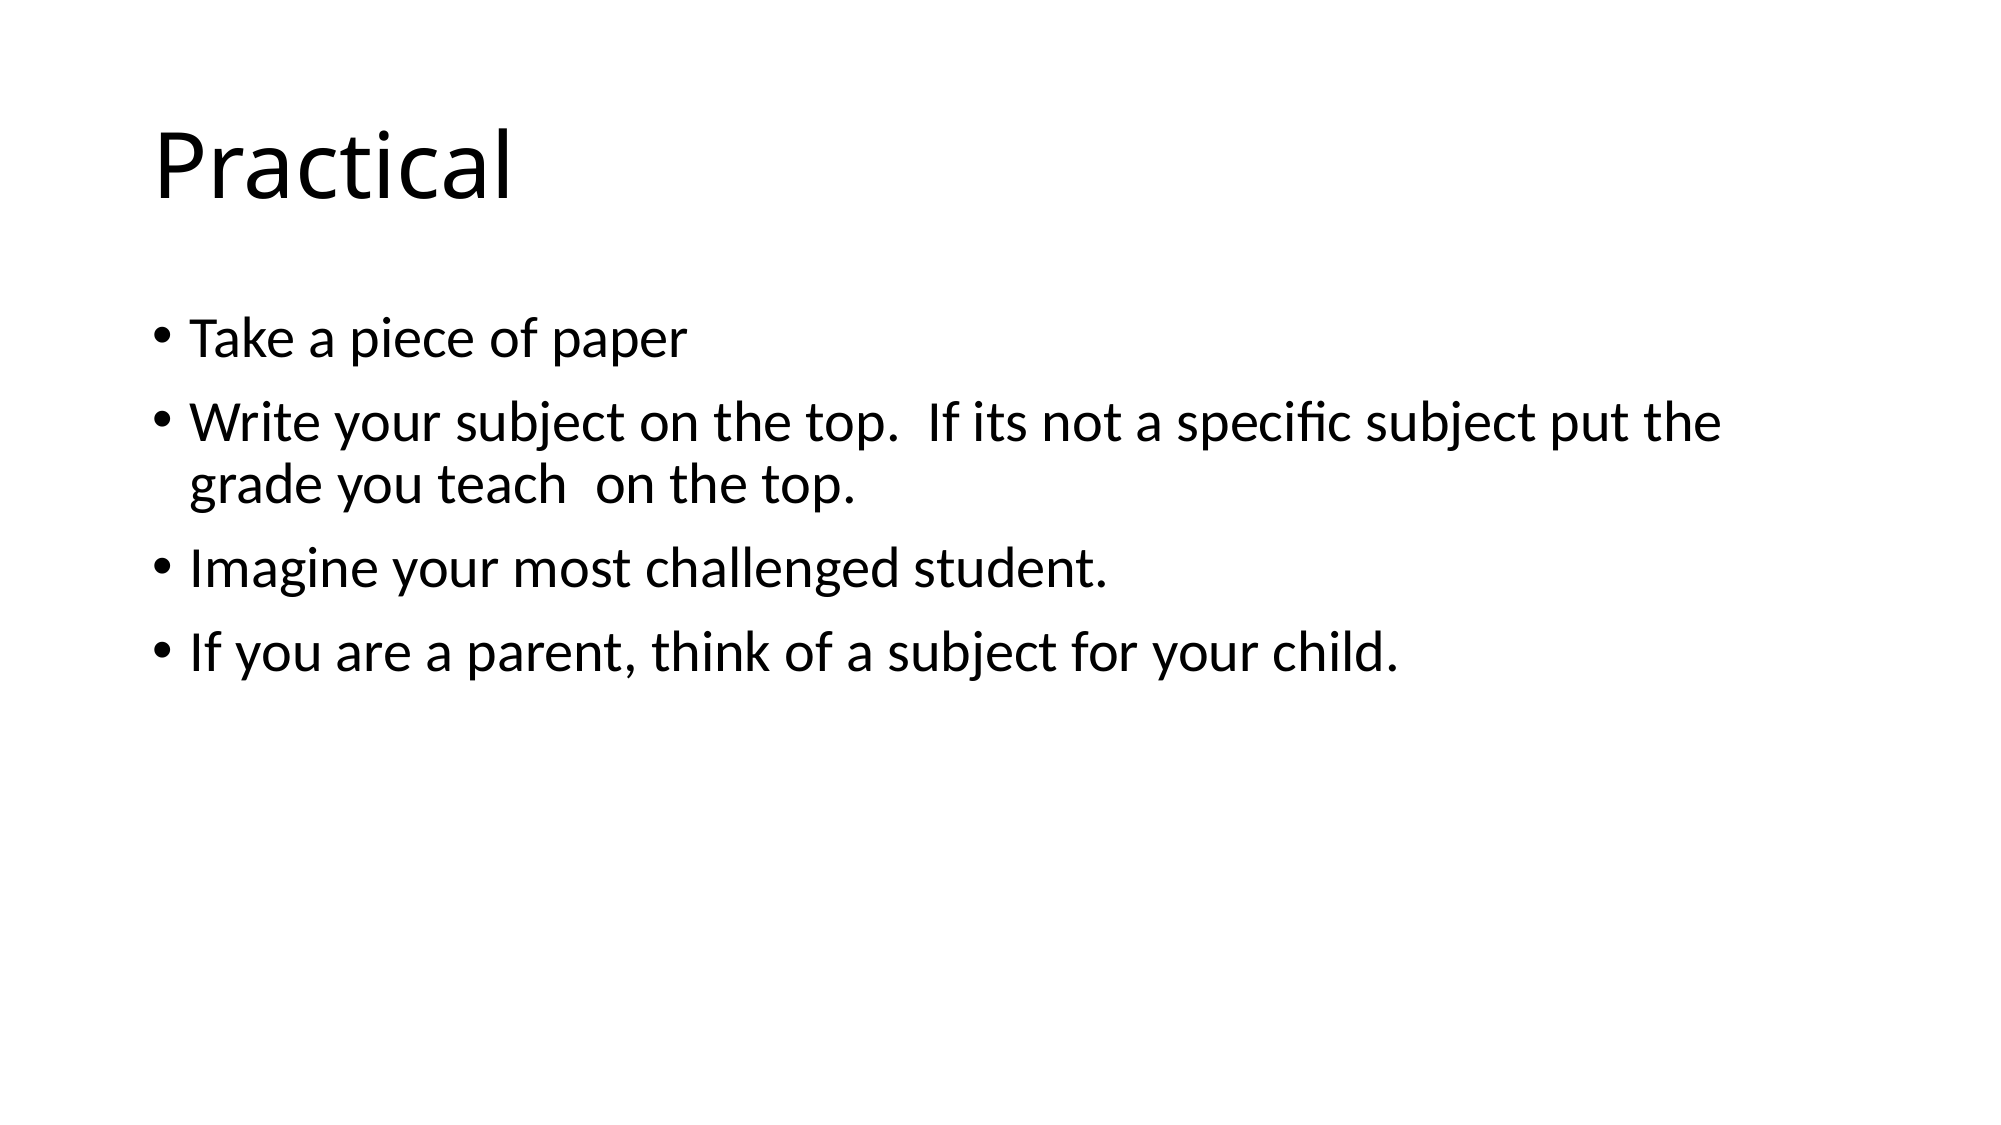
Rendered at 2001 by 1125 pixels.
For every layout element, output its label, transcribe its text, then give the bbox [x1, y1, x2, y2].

title Practical [137, 59, 1863, 278]
list Take a piece of paper Write your subject on the top. If its not a specific subject put the grade you teach on the top. Imagine your most challenged student. If you are a parent, think of a subject for your child. [137, 299, 1863, 1014]
